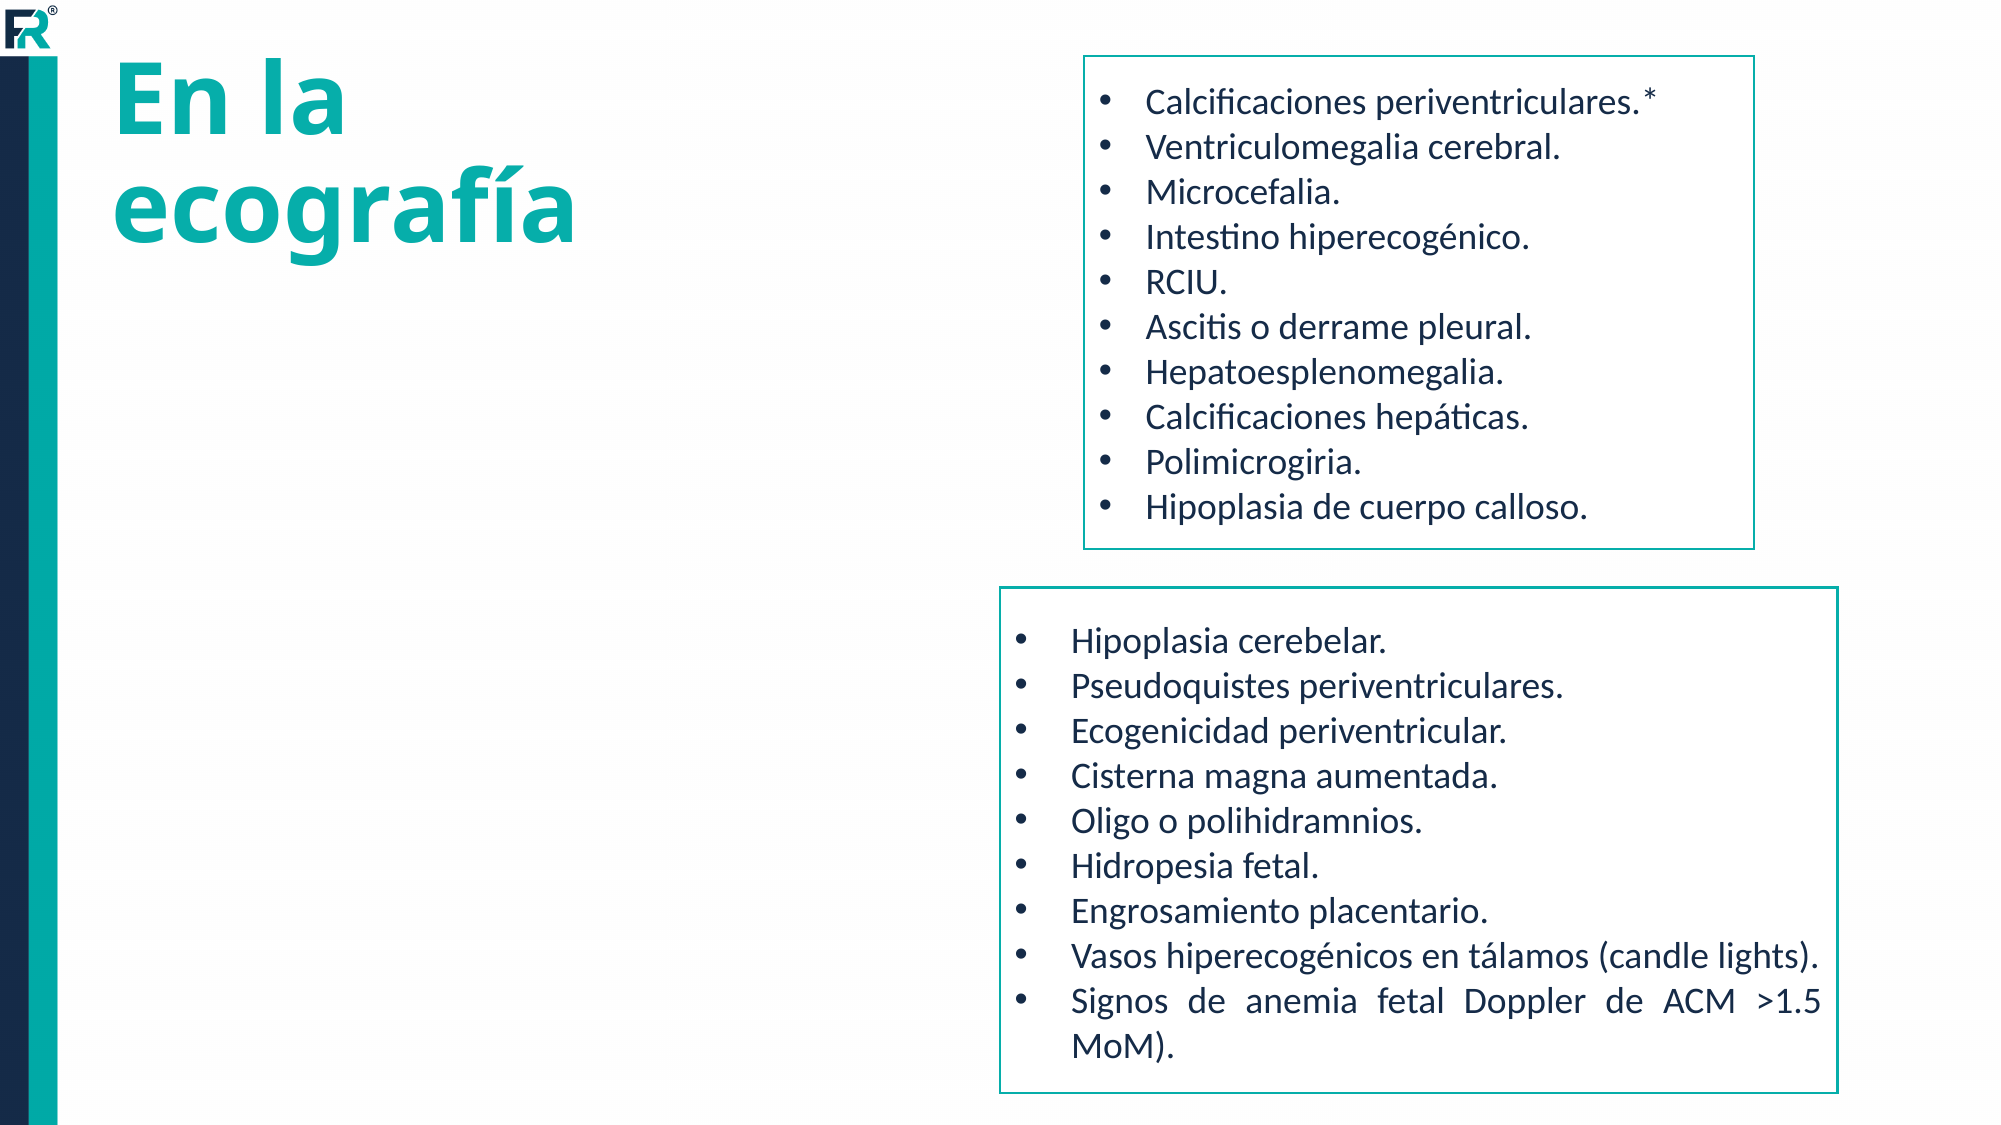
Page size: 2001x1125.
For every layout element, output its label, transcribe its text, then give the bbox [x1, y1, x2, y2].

picture [0, 0, 2001, 1125]
text_box Hipoplasia cerebelar. Pseudoquistes periventriculares. Ecogenicidad periventricular. Cisterna magna aumentada. Oligo o polihidramnios. Hidropesia fetal. Engrosamiento placentario. Vasos hiperecogénicos en tálamos (candle lights). Signos de anemia fetal Doppler de ACM >1.5 MoM). [999, 586, 1839, 1094]
text_box Calcificaciones periventriculares.* Ventriculomegalia cerebral. Microcefalia. Intestino hiperecogénico. RCIU. Ascitis o derrame pleural. Hepatoesplenomegalia. Calcificaciones hepáticas. Polimicrogiria. Hipoplasia de cuerpo calloso. [1083, 55, 1755, 550]
title En la ecografía [96, 13, 766, 299]
